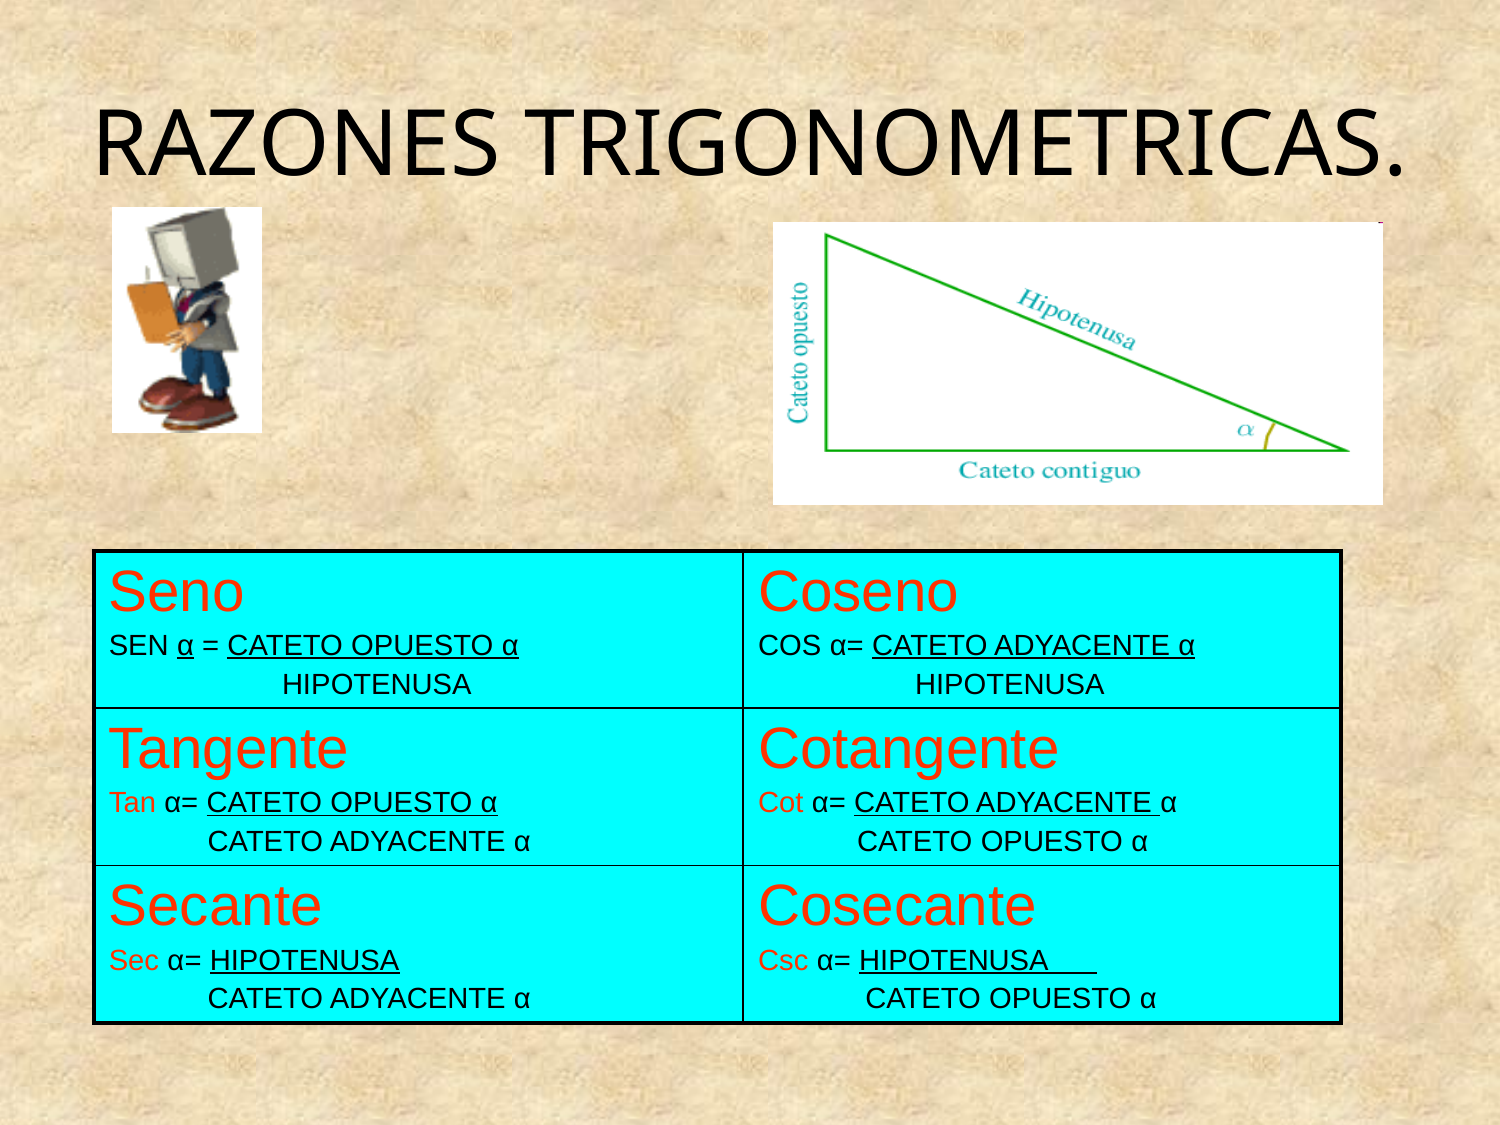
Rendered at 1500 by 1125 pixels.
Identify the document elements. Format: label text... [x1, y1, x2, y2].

picture [0, 0, 1500, 1125]
table_cell Tangente Tan α= CATETO OPUESTO α CATETO ADYACENTE α [96, 709, 742, 865]
title RAZONES TRIGONOMETRICAS. [74, 44, 1426, 233]
table_header Coseno COS α= CATETO ADYACENTE α HIPOTENUSA [744, 553, 1339, 707]
table_header Seno SEN α = CATETO OPUESTO α HIPOTENUSA [96, 553, 742, 707]
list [773, 222, 1383, 505]
table_cell Cotangente Cot α= CATETO ADYACENTE α CATETO OPUESTO α [744, 709, 1339, 865]
table_cell Cosecante Csc α= HIPOTENUSA CATETO OPUESTO α [744, 866, 1339, 1021]
table_cell Secante Sec α= HIPOTENUSA CATETO ADYACENTE α [96, 866, 742, 1021]
